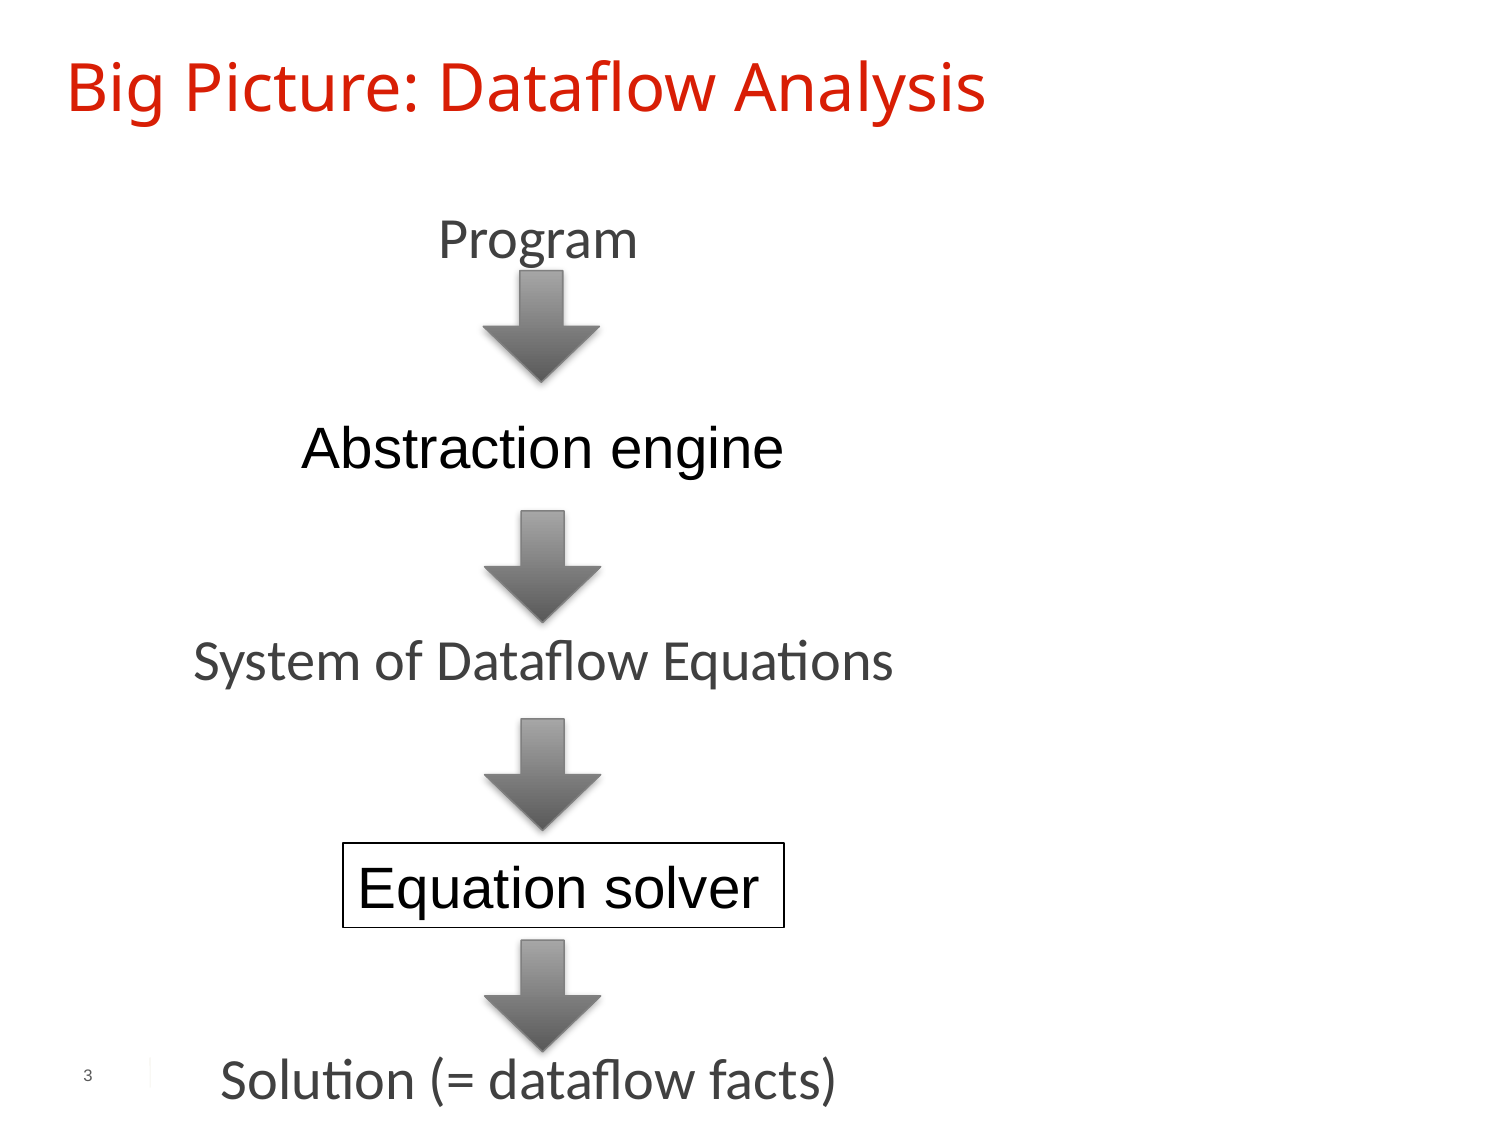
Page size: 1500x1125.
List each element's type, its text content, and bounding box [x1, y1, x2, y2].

title Big Picture: Dataflow Analysis [50, 37, 1463, 175]
text_box [483, 718, 602, 832]
text_box [482, 274, 601, 383]
text_box Program [423, 193, 673, 274]
text_box System of Dataflow Equations [193, 621, 898, 703]
text_box Abstraction engine [287, 402, 801, 488]
text_box [483, 510, 602, 624]
text_box Solution (= dataflow facts) [220, 1041, 868, 1123]
slide_number 3 [49, 1049, 101, 1101]
text_box Equation solver [343, 842, 784, 928]
text_box [483, 939, 602, 1053]
